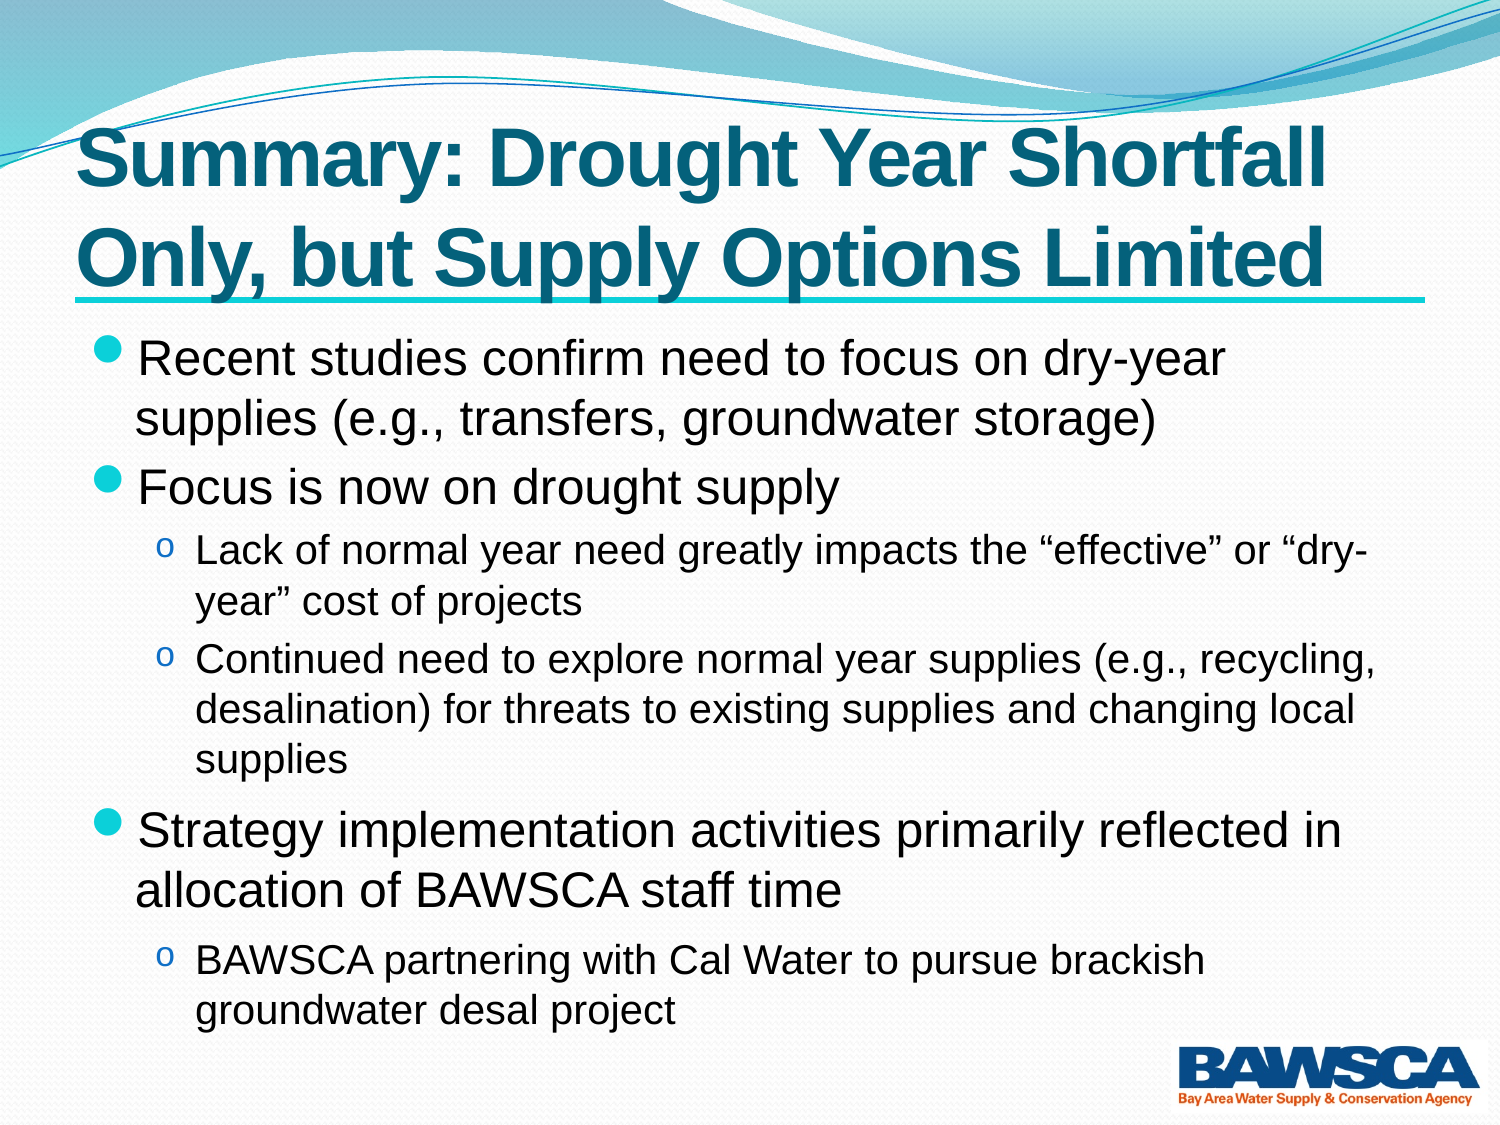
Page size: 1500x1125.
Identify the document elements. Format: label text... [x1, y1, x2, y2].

title Summary: Drought Year Shortfall Only, but Supply Options Limited [74, 115, 1426, 304]
picture [1171, 1040, 1488, 1113]
list Recent studies confirm need to focus on dry-year supplies (e.g., transfers, groundwater storage) Focus is now on drought supply Lack of normal year need greatly impacts the “effective” or “dry-year” cost of projects Continued need to explore normal year supplies (e.g., recycling, desalination) for threats to existing supplies and changing local supplies Strategy implementation activities primarily reflected in allocation of BAWSCA staff time BAWSCA partnering with Cal Water to pursue brackish groundwater desal project [74, 317, 1426, 1038]
